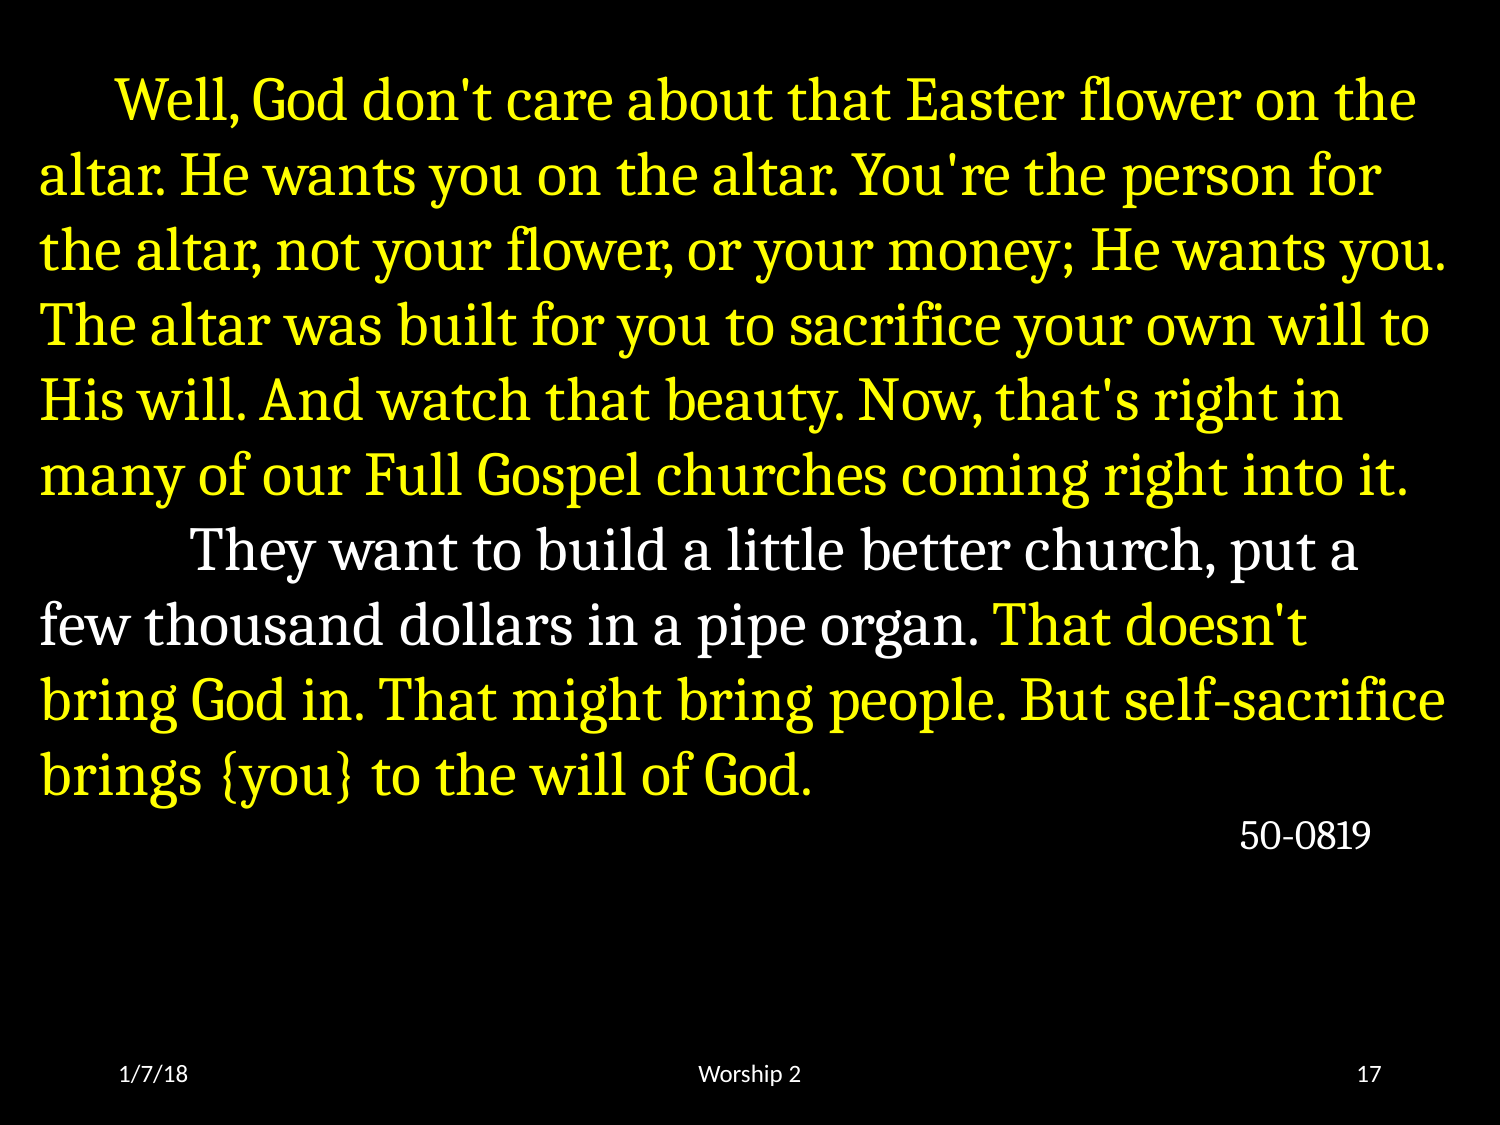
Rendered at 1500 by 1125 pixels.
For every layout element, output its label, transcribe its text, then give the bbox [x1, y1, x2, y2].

footer Worship 2 [496, 1042, 1004, 1103]
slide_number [103, 1042, 441, 1103]
slide_number 17 [1059, 1042, 1397, 1103]
text_box Well, God don't care about that Easter flower on the altar. He wants you on the altar. You're the person for the altar, not your flower, or your money; He wants you. The altar was built for you to sacrifice your own will to His will. And watch that beauty. Now, that's right in many of our Full Gospel churches coming right into it. They want to build a little better church, put a few thousand dollars in a pipe organ. That doesn't bring God in. That might bring people. But self-sacrifice brings {you} to the will of God. 50-0819 [24, 50, 1463, 866]
